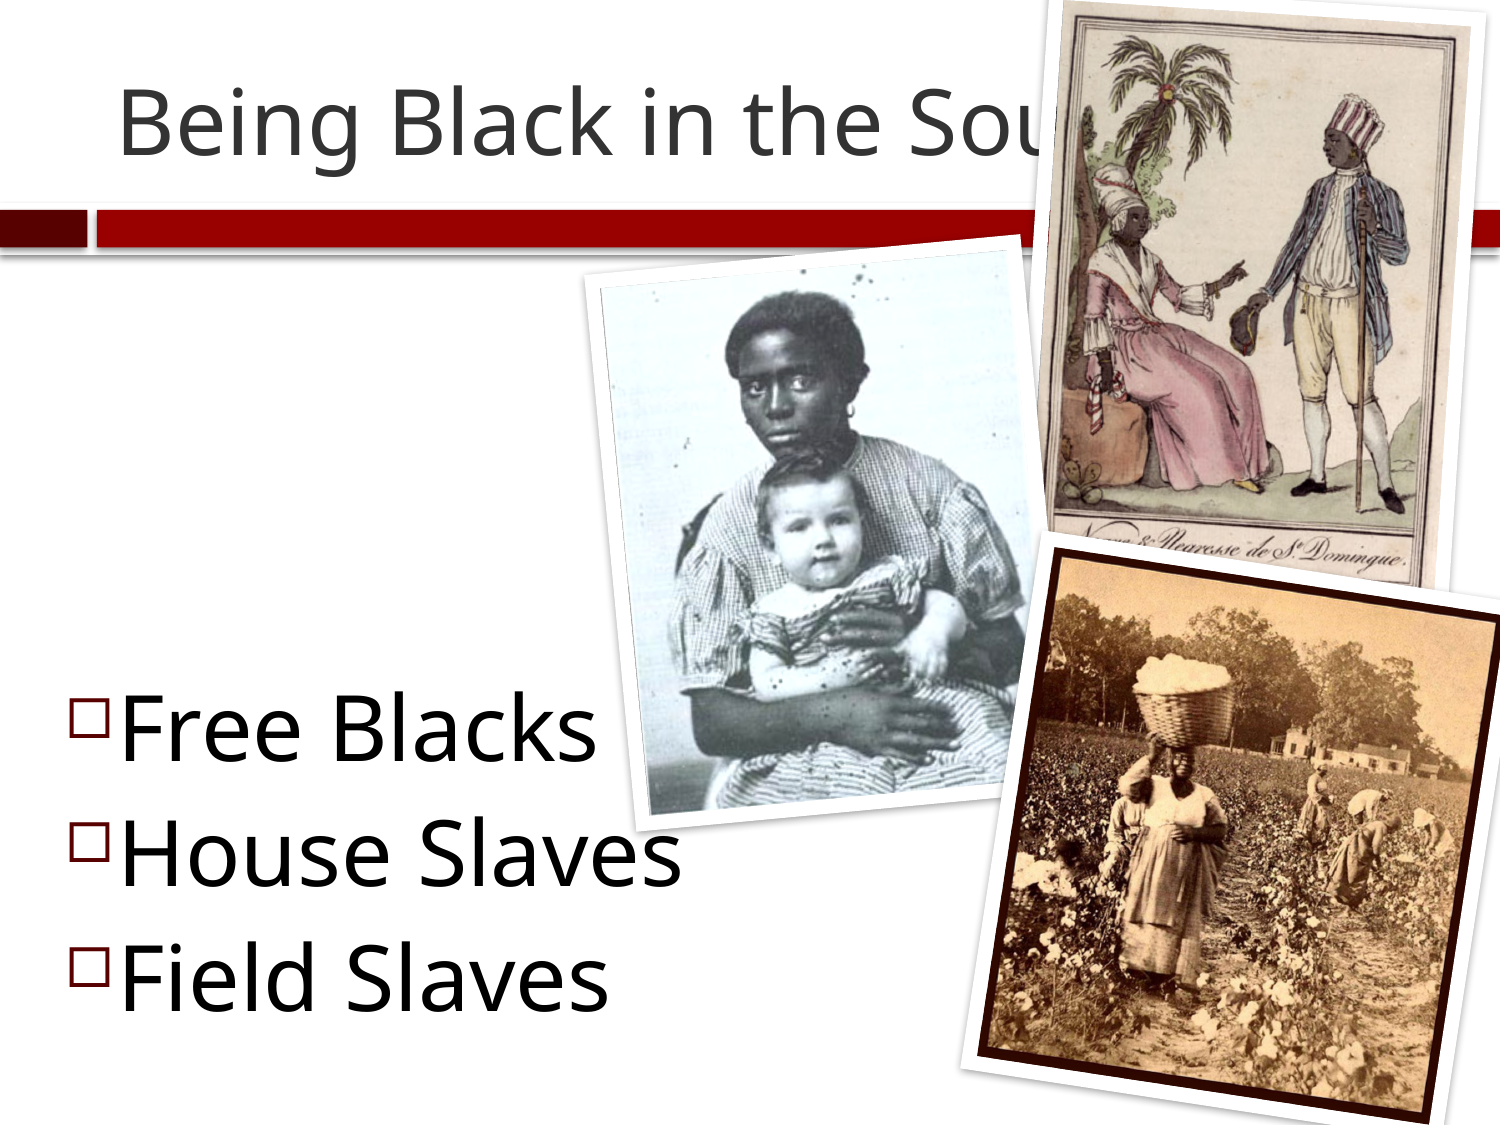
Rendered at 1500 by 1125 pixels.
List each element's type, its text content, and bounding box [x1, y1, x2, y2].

picture [602, 1, 1500, 1124]
title Being Black in the South [100, 37, 1037, 200]
list Free Blacks House Slaves Field Slaves [50, 662, 713, 1100]
